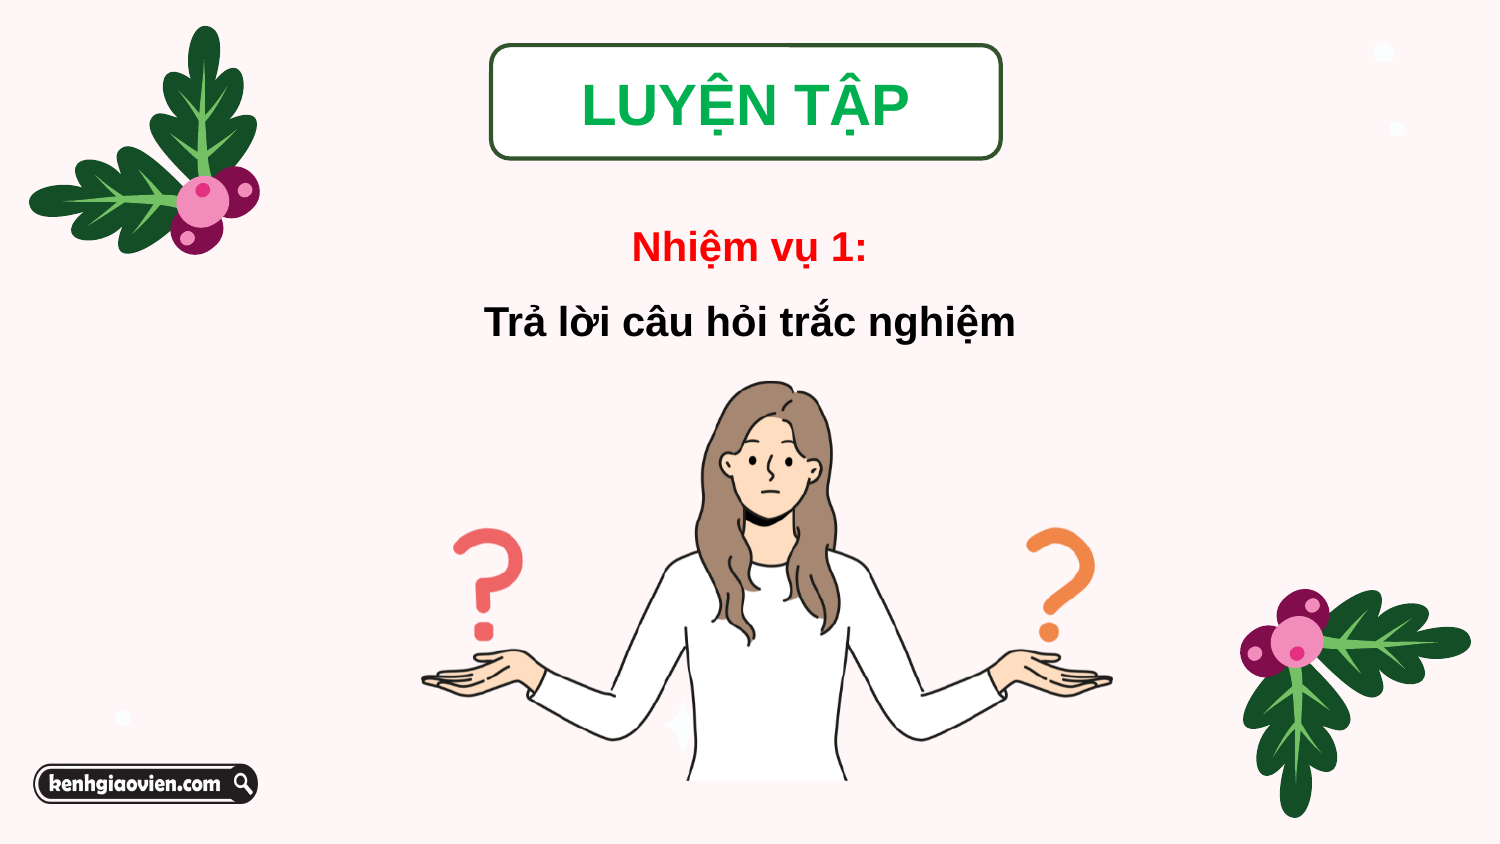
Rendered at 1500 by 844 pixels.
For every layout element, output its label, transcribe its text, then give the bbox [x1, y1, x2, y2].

text_box Nhiệm vụ 1: Trả lời câu hỏi trắc nghiệm [439, 187, 1061, 352]
picture [32, 758, 258, 811]
picture [417, 356, 1123, 782]
text_box LUYỆN TẬP [488, 43, 1003, 161]
